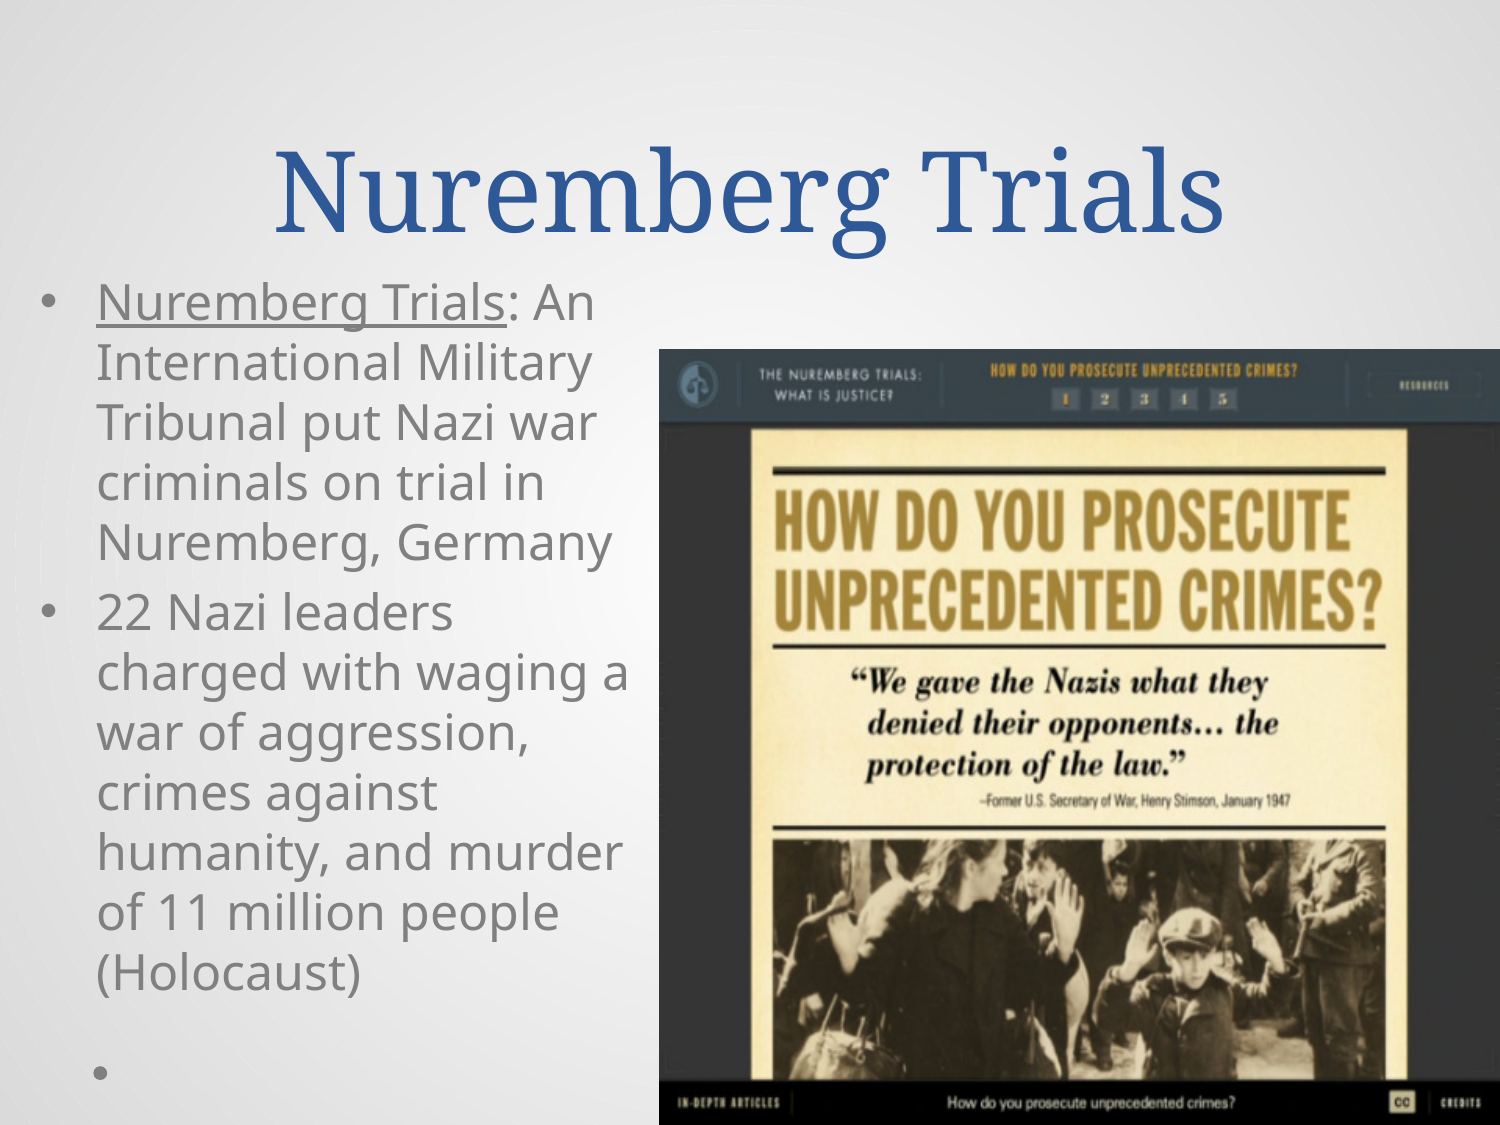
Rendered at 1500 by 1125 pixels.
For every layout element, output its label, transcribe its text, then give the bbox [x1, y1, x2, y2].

list Nuremberg Trials: An International Military Tribunal put Nazi war criminals on trial in Nuremberg, Germany 22 Nazi leaders charged with waging a war of aggression, crimes against humanity, and murder of 11 million people (Holocaust) [24, 262, 660, 1100]
picture [659, 349, 1500, 1125]
title Nuremberg Trials [75, 0, 1425, 263]
